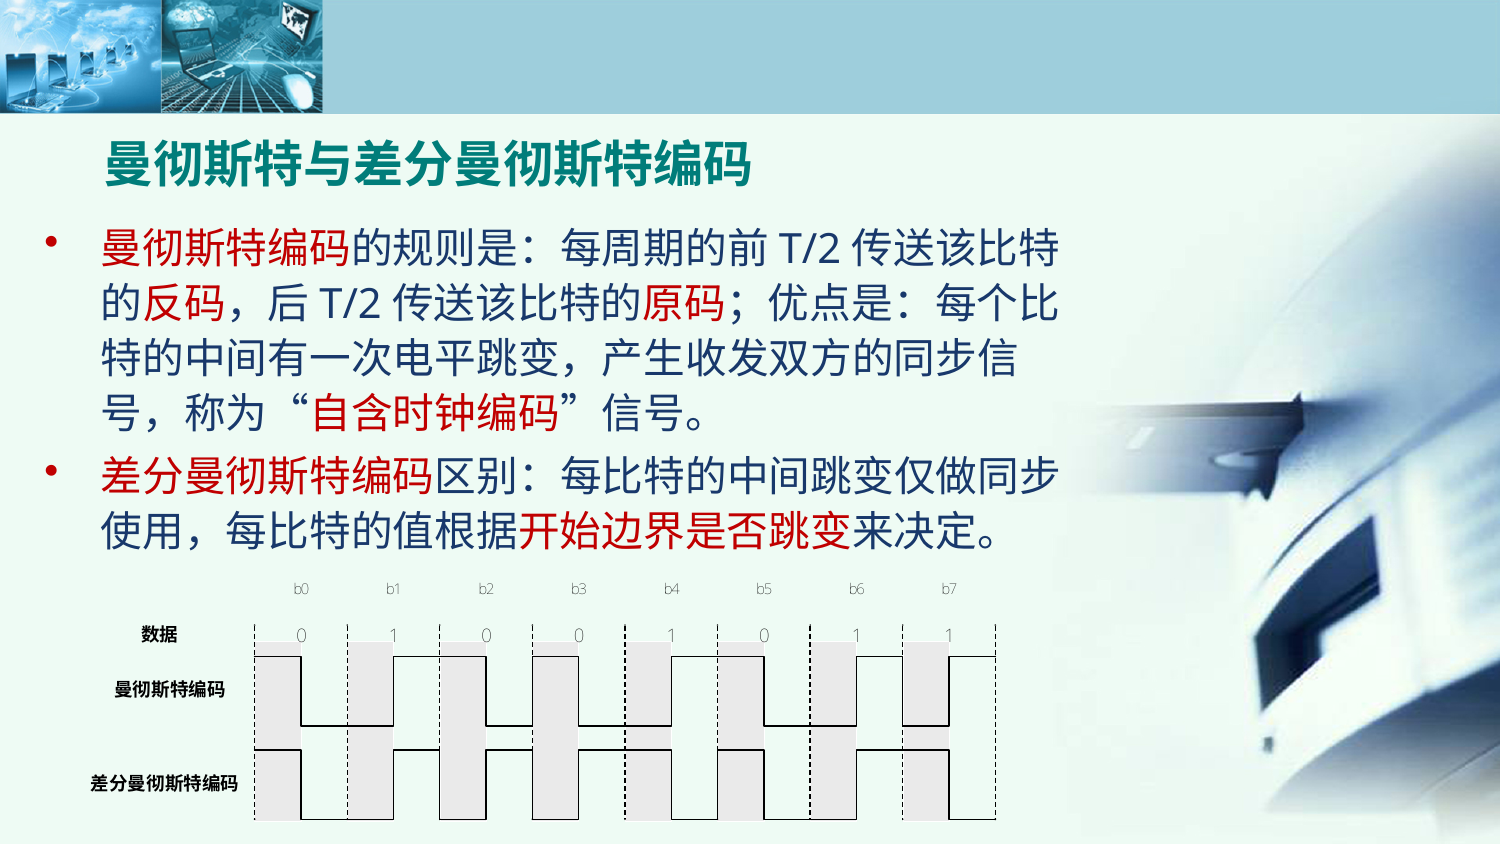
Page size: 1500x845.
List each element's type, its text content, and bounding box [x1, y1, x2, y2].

picture [0, 0, 1500, 844]
title 曼彻斯特与差分曼彻斯特编码 [88, 92, 1144, 234]
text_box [88, 576, 999, 824]
list 曼彻斯特编码的规则是：每周期的前T/2传送该比特的反码，后T/2传送该比特的原码；优点是：每个比特的中间有一次电平跳变，产生收发双方的同步信号，称为“自含时钟编码”信号。 差分曼彻斯特编码区别：每比特的中间跳变仅做同步使用，每比特的值根据开始边界是否跳变来决定。 [29, 209, 1093, 600]
